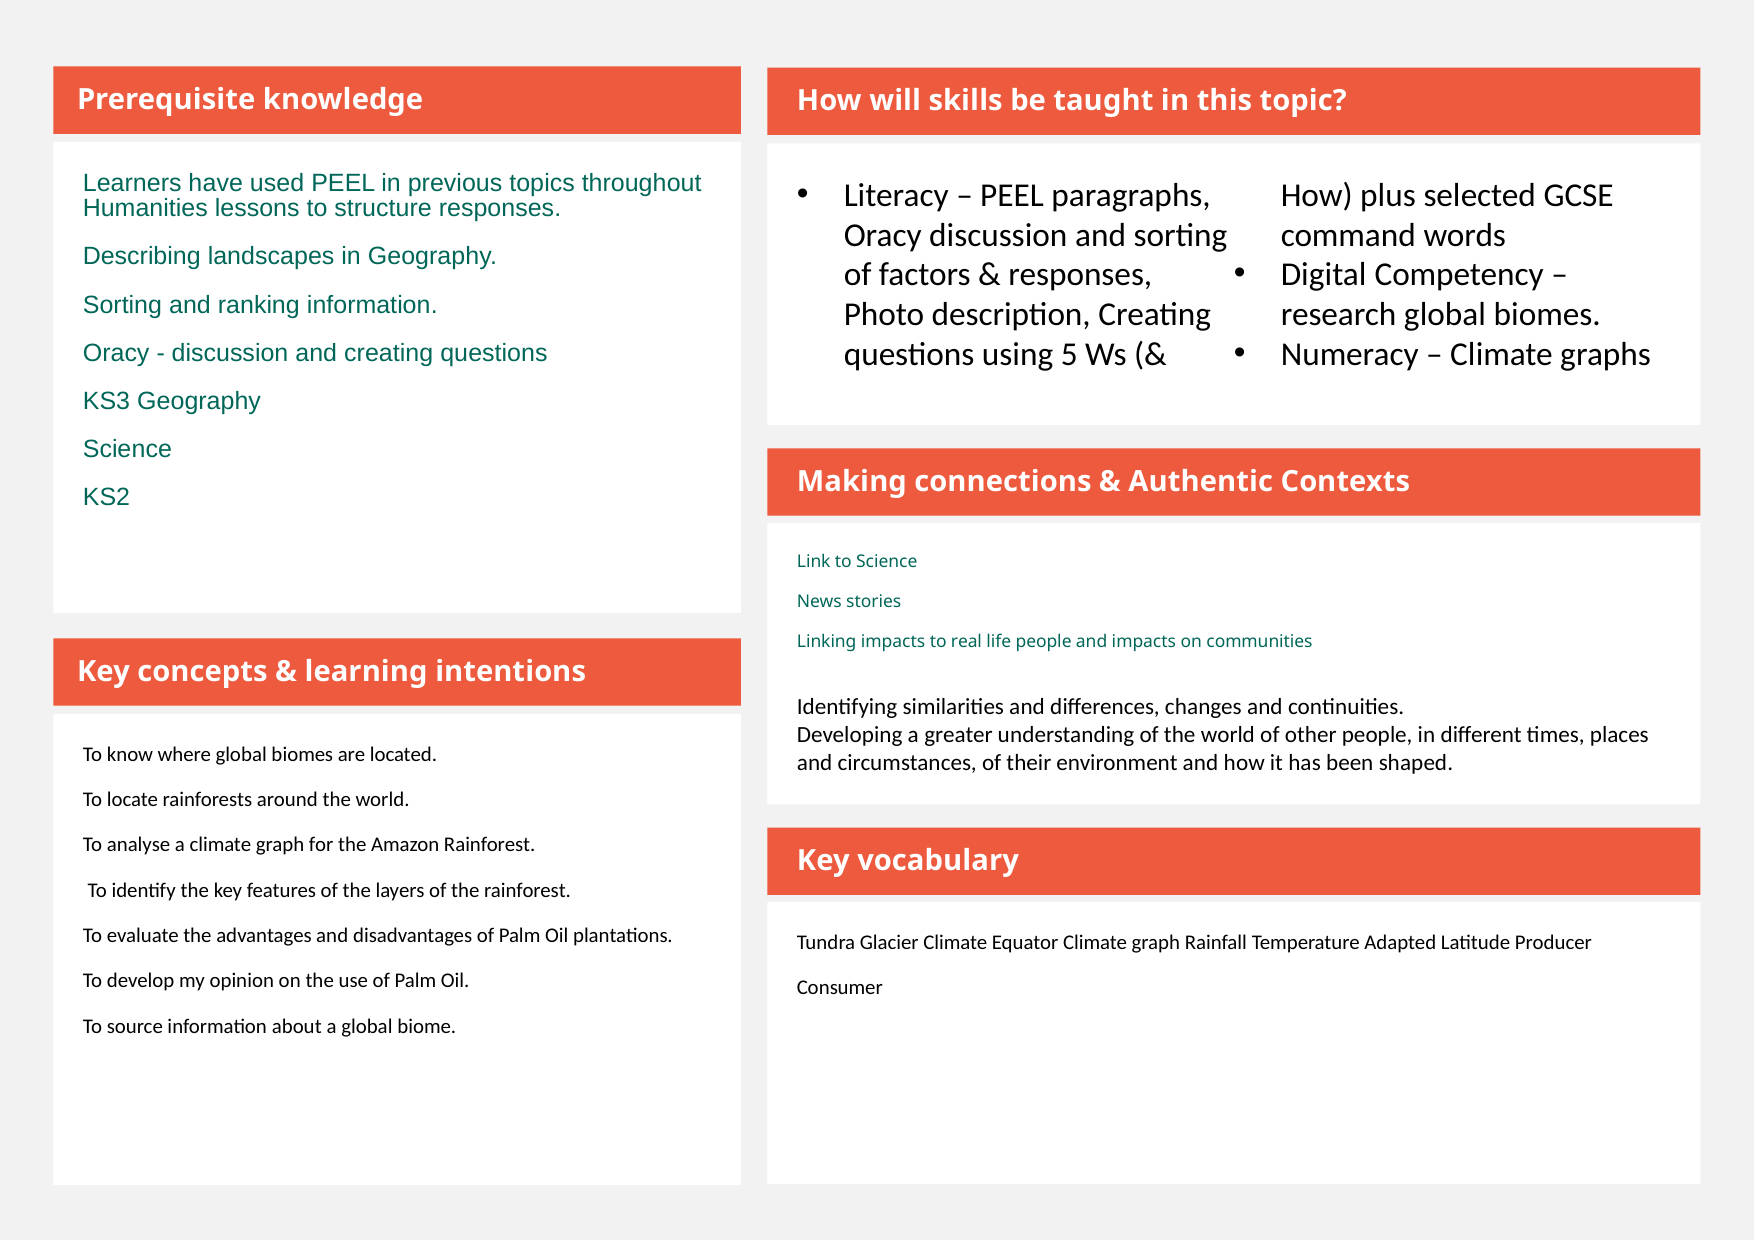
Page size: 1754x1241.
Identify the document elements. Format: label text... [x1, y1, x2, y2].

list How will skills be taught in this topic? [767, 67, 1701, 135]
list Making connections & Authentic Contexts [767, 448, 1701, 516]
list Literacy – PEEL paragraphs, Oracy discussion and sorting of factors & responses, Photo description, Creating questions using 5 Ws (& How) plus selected GCSE command words Digital Competency – research global biomes. Numeracy – Climate graphs [767, 143, 1701, 426]
list Tundra Glacier Climate Equator Climate graph Rainfall Temperature Adapted Latitude Producer Consumer [767, 902, 1701, 1184]
list Learners have used PEEL in previous topics throughout Humanities lessons to structure responses. Describing landscapes in Geography. Sorting and ranking information. Oracy - discussion and creating questions KS3 Geography Science KS2 [53, 142, 741, 613]
list To know where global biomes are located. To locate rainforests around the world. To analyse a climate graph for the Amazon Rainforest. To identify the key features of the layers of the rainforest. To evaluate the advantages and disadvantages of Palm Oil plantations. To develop my opinion on the use of Palm Oil. To source information about a global biome. [53, 713, 741, 1186]
list Key vocabulary [767, 827, 1701, 895]
list Link to Science News stories Linking impacts to real life people and impacts on communities Identifying similarities and differences, changes and continuities. Developing a greater understanding of the world of other people, in different times, places and circumstances, of their environment and how it has been shaped. [767, 522, 1701, 805]
list Prerequisite knowledge [53, 66, 741, 134]
list Key concepts & learning intentions [53, 638, 741, 706]
